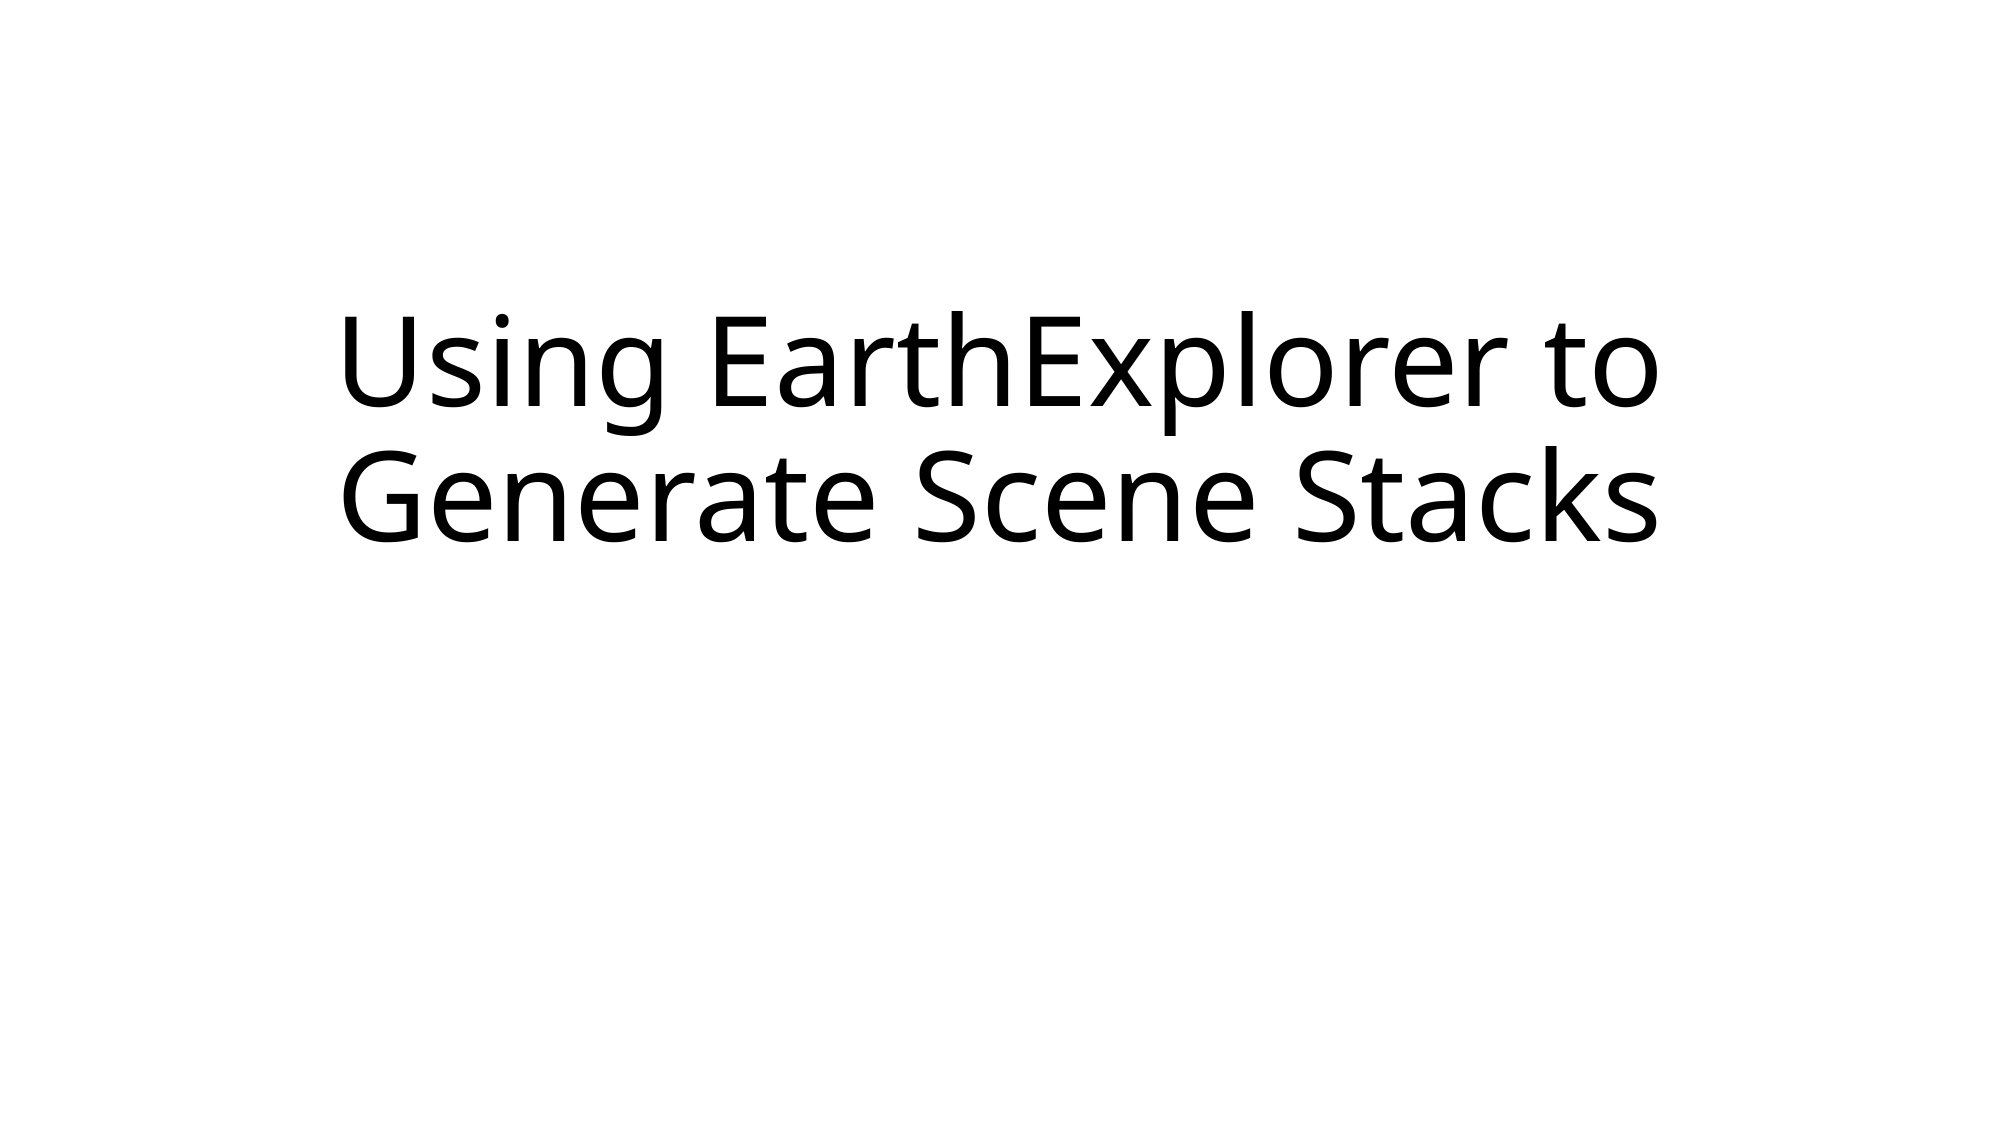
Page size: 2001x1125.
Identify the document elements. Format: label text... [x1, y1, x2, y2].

title Using EarthExplorer to Generate Scene Stacks [249, 184, 1750, 576]
